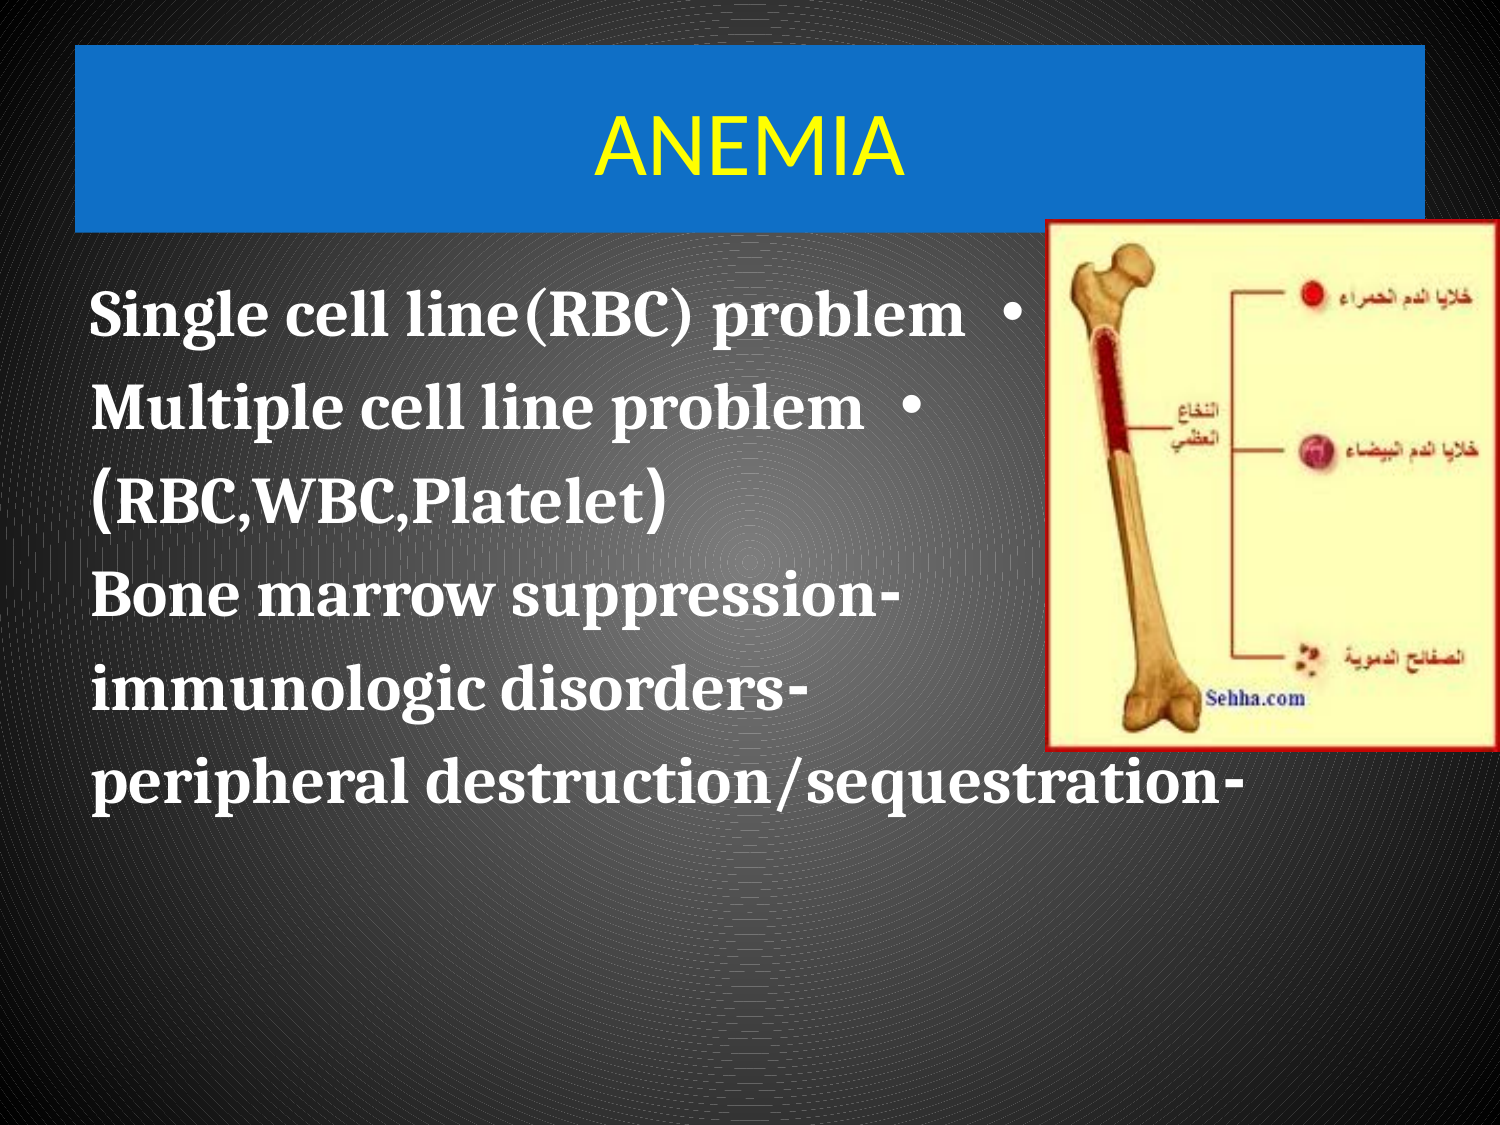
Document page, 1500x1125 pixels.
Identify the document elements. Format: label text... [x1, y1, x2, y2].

list Single cell line(RBC) problem Multiple cell line problem (RBC,WBC,Platelet) -Bone marrow suppression -immunologic disorders -peripheral destruction/sequestration [75, 262, 1425, 1005]
picture [1045, 219, 1500, 752]
title ANEMIA [75, 45, 1425, 233]
